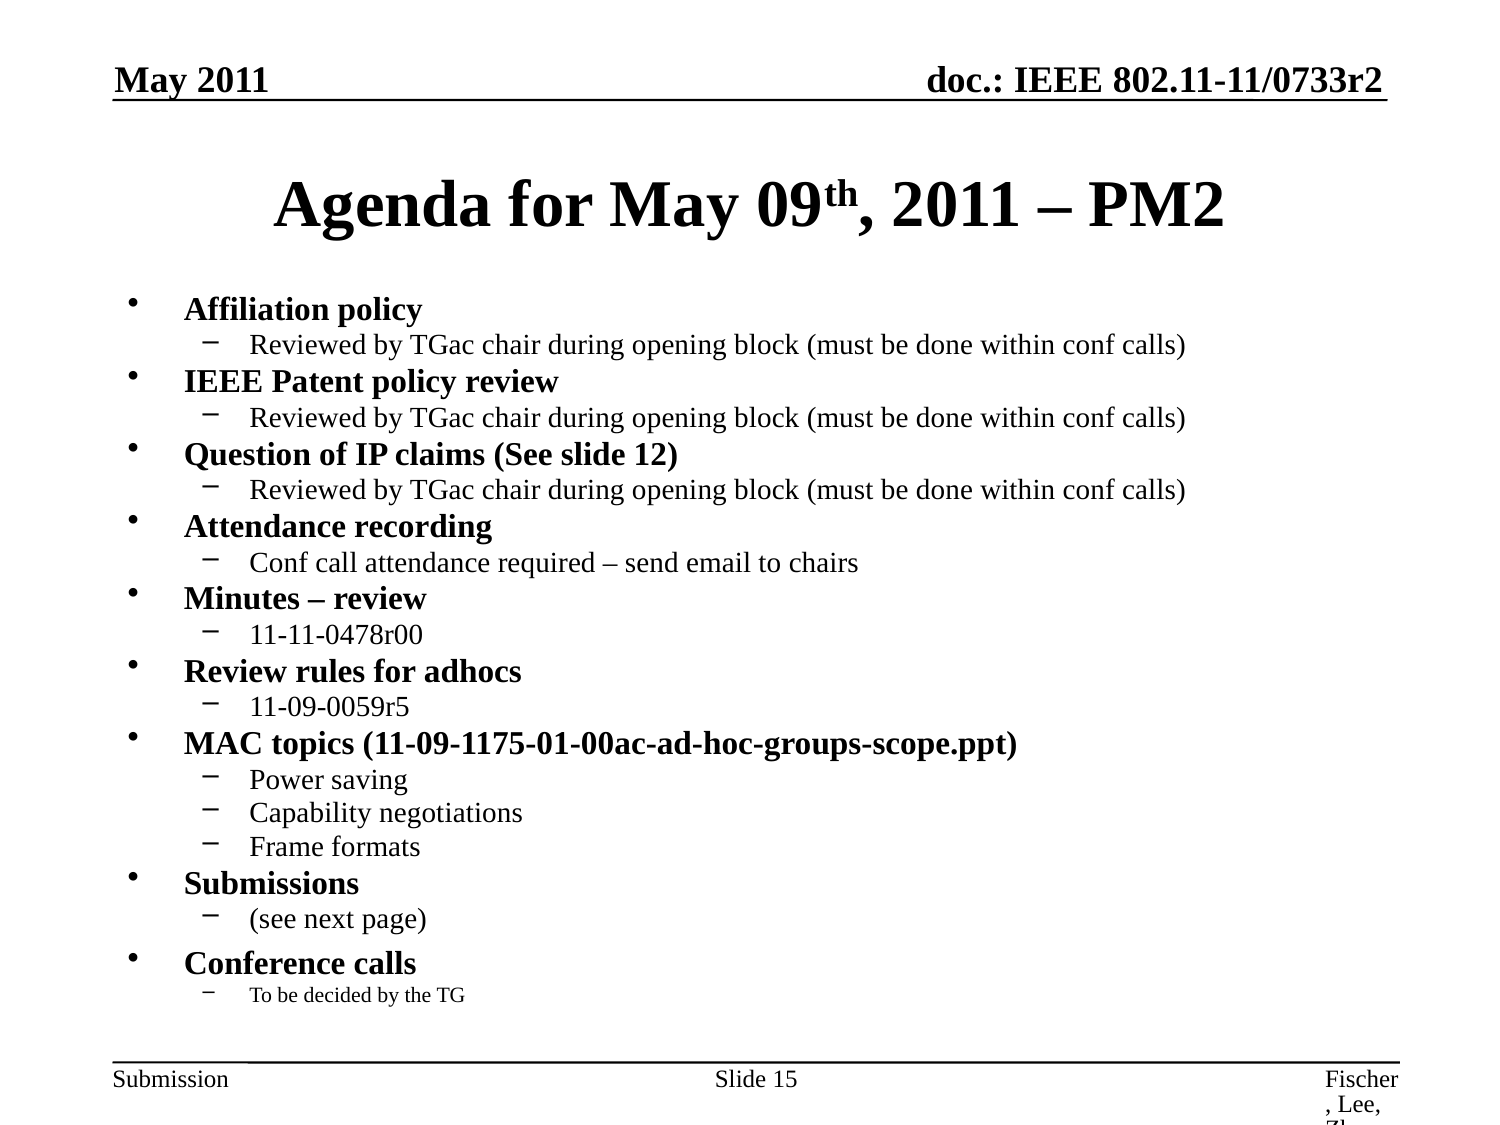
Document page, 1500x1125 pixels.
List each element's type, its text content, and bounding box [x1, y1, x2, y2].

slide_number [114, 54, 313, 101]
footer Fischer, Lee, Zhu [1324, 1061, 1402, 1093]
slide_number Slide 15 [712, 1061, 800, 1093]
text_box Agenda for May 09th, 2011 – PM2 [112, 112, 1388, 287]
text_box Affiliation policy Reviewed by TGac chair during opening block (must be done within conf calls) IEEE Patent policy review Reviewed by TGac chair during opening block (must be done within conf calls) Question of IP claims (See slide 12) Reviewed by TGac chair during opening block (must be done within conf calls) Attendance recording Conf call attendance required – send email to chairs Minutes – review 11-11-0478r00 Review rules for adhocs 11-09-0059r5 MAC topics (11-09-1175-01-00ac-ad-hoc-groups-scope.ppt) Power saving Capability negotiations Frame formats Submissions (see next page) Conference calls To be decided by the TG [112, 287, 1388, 1050]
